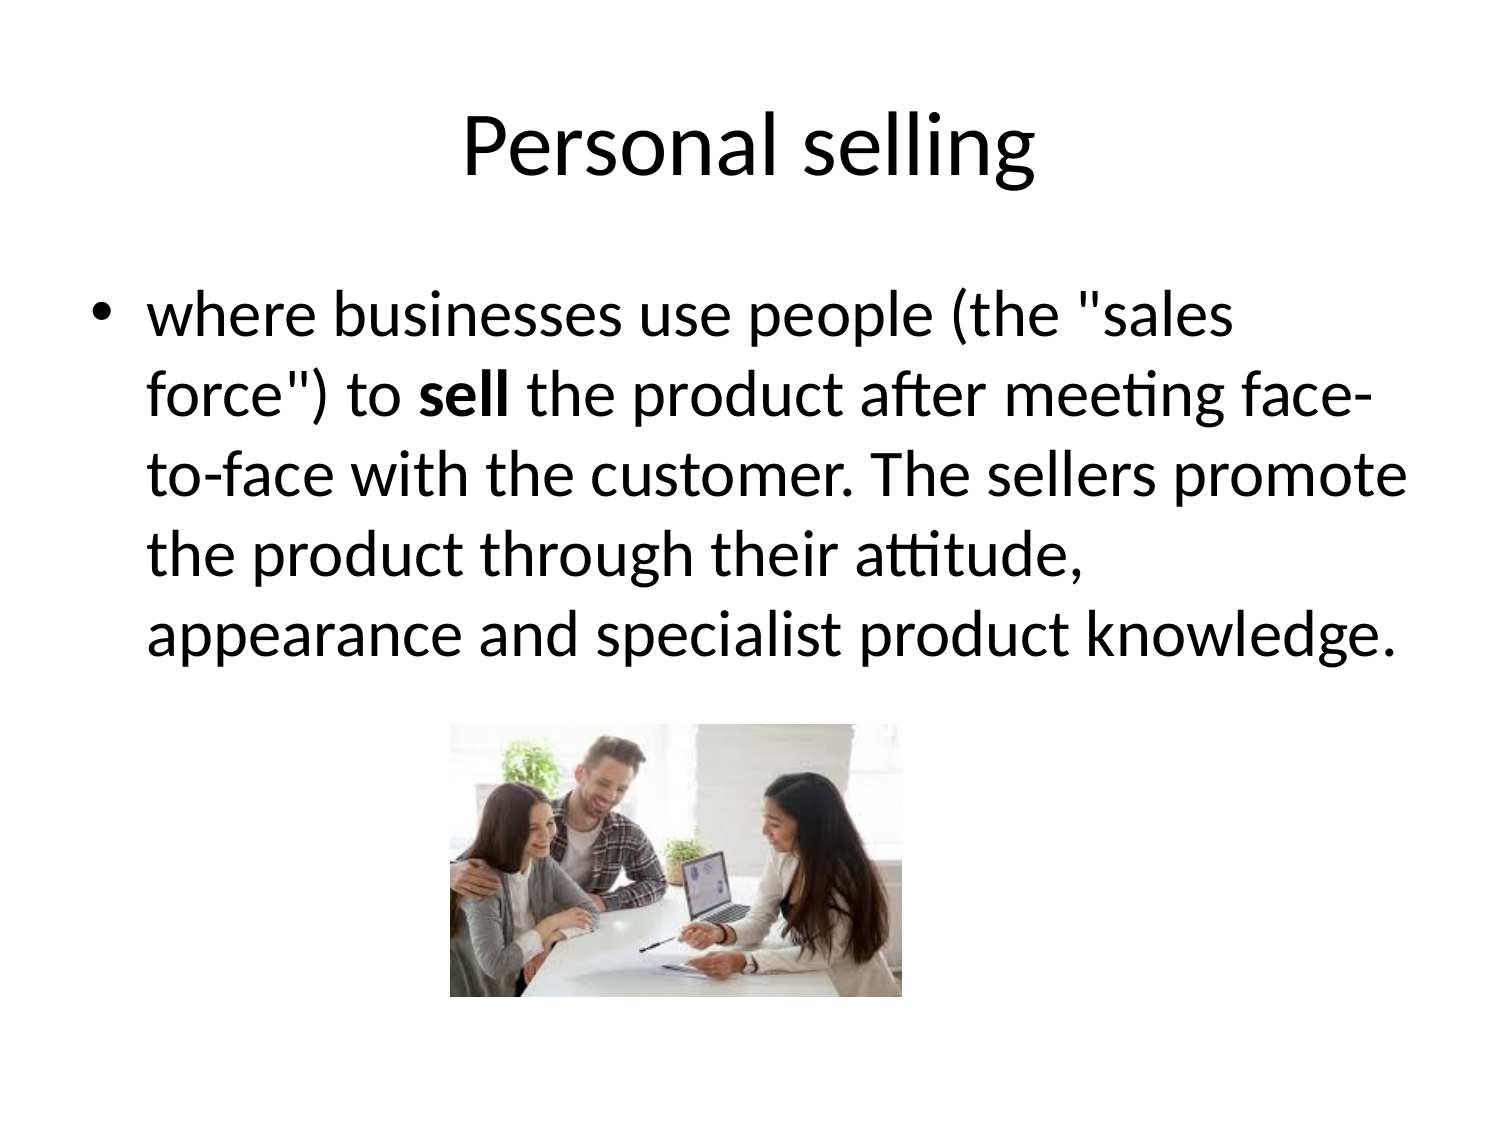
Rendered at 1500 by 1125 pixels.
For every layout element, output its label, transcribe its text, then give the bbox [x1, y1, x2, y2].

picture [449, 724, 902, 998]
title Personal selling [75, 45, 1425, 233]
list where businesses use people (the "sales force") to sell the product after meeting face-to-face with the customer. The sellers promote the product through their attitude, appearance and specialist product knowledge. [75, 262, 1425, 1005]
